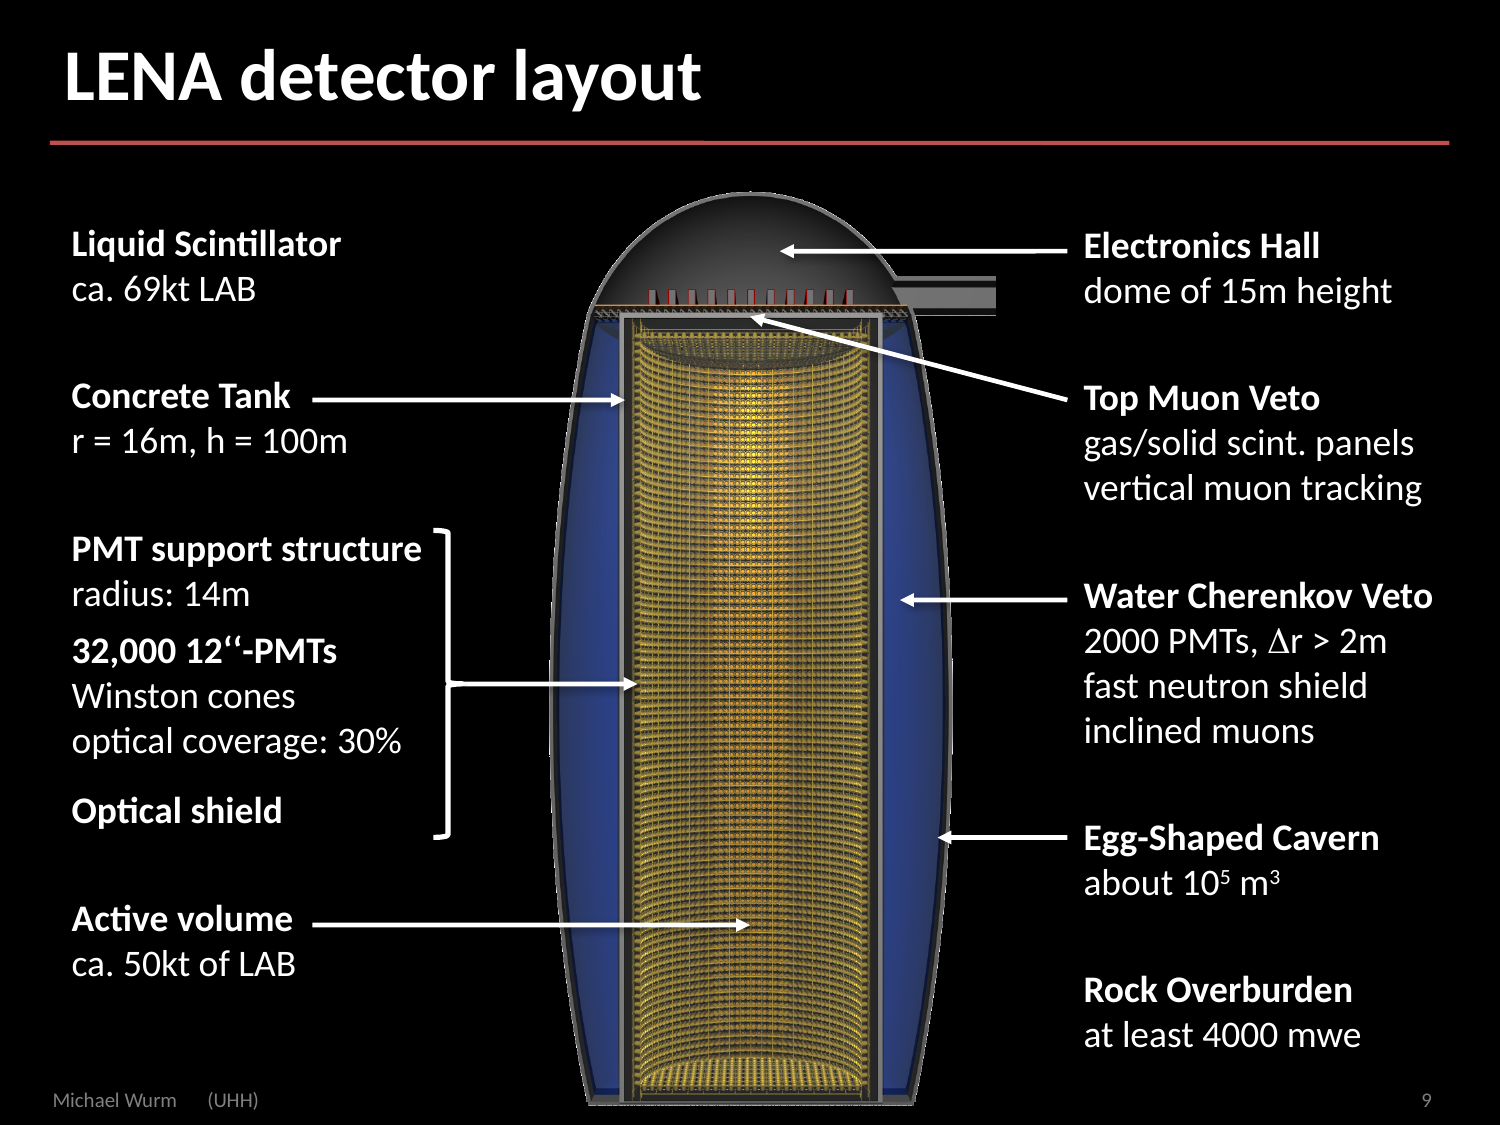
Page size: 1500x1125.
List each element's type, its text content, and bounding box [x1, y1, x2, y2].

text_box Liquid Scintillator ca. 69kt LAB Concrete Tank r = 16m, h = 100m PMT support structure radius: 14m 32,000 12‘‘-PMTs Winston cones optical coverage: 30% Optical shield Active volume ca. 50kt of LAB [55, 210, 499, 992]
text_box [433, 528, 465, 840]
text_box Electronics Hall dome of 15m height Top Muon Veto gas/solid scint. panels vertical muon tracking Water Cherenkov Veto 2000 PMTs, Dr > 2m fast neutron shield inclined muons Egg-Shaped Cavern about 105 m3 Rock Overburden at least 4000 mwe [1067, 212, 1500, 1064]
title LENA detector layout [50, 0, 1425, 140]
picture [504, 176, 996, 1125]
text_box Michael Wurm (UHH) 9 [37, 1079, 499, 1125]
text_box Michael Wurm (UHH) 9 [999, 1079, 1455, 1125]
